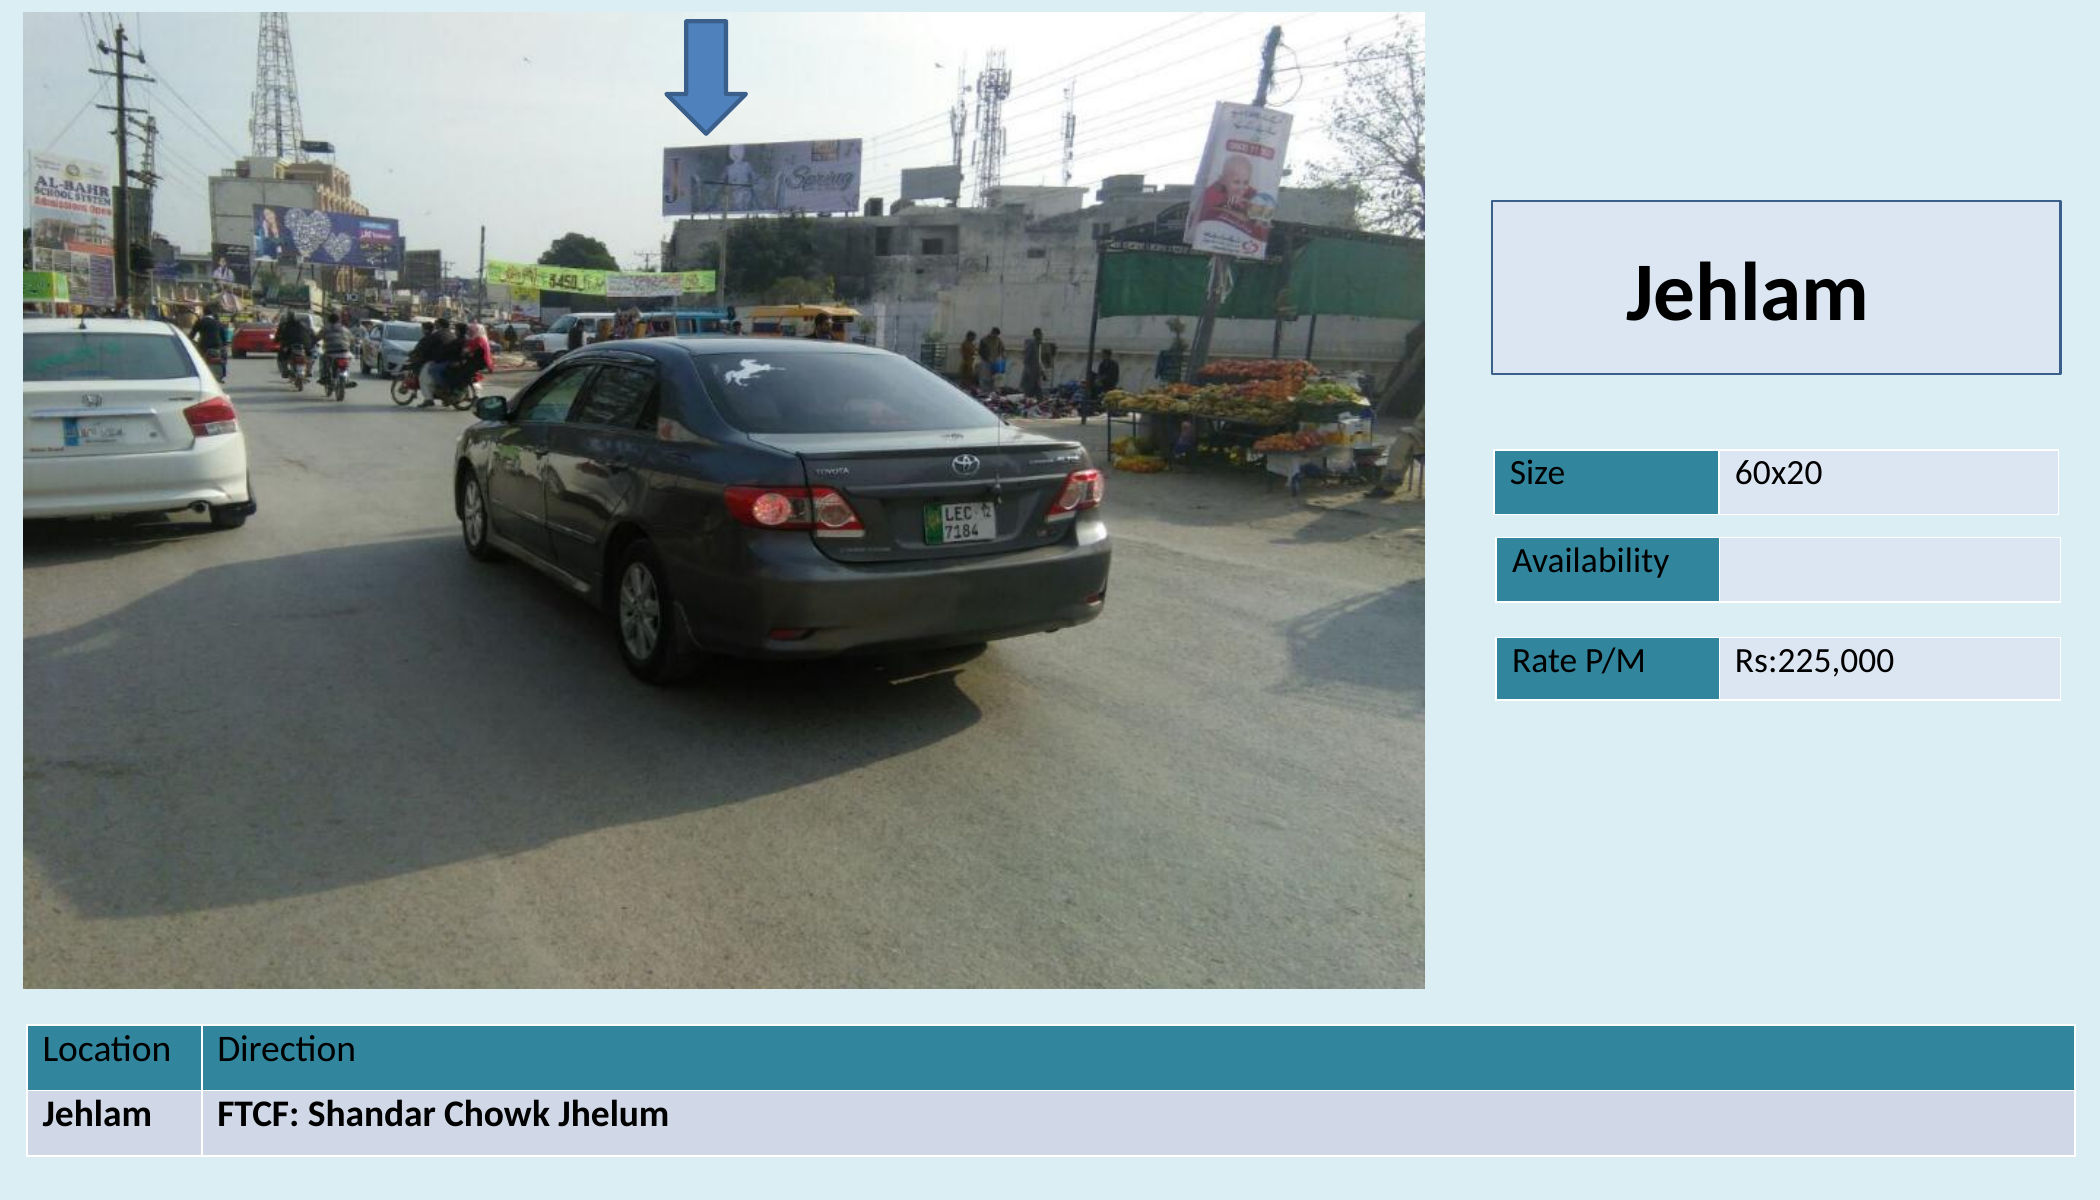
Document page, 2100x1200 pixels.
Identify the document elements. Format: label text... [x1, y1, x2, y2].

table_header Direction [203, 1026, 2074, 1090]
table_cell FTCF: Shandar Chowk Jhelum [203, 1091, 2074, 1155]
table_header Location [28, 1026, 201, 1090]
table_header Rs:225,000 [1720, 638, 2060, 699]
table_header Size [1495, 451, 1718, 514]
table_header [1720, 538, 2060, 601]
table_header Rate P/M [1497, 638, 1719, 699]
picture [23, 12, 1426, 989]
text_box Jehlam [1490, 199, 2063, 376]
table_header Availability [1497, 538, 1719, 601]
table_header 60x20 [1720, 451, 2058, 514]
table_cell Jehlam [28, 1091, 201, 1155]
